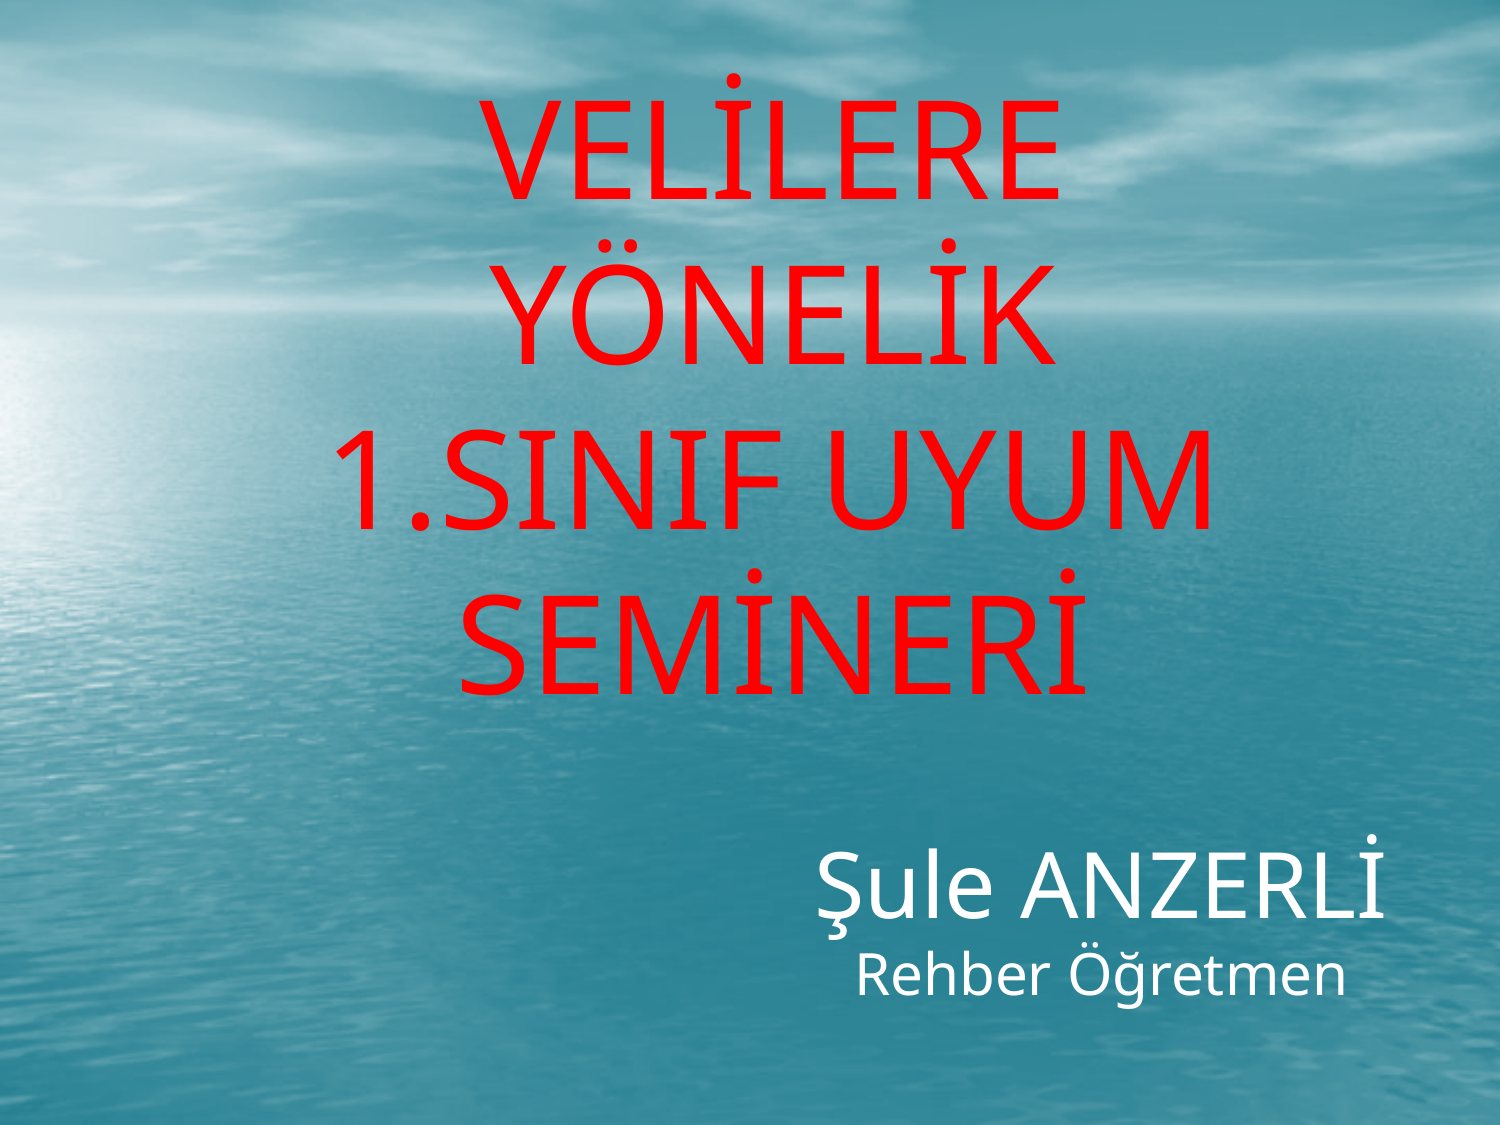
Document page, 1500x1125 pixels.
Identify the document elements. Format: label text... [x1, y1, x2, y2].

text_box VELİLERE YÖNELİK 1.SINIF UYUM SEMİNERİ [253, 54, 1294, 729]
text_box Şule ANZERLİ Rehber Öğretmen [702, 750, 1500, 1085]
